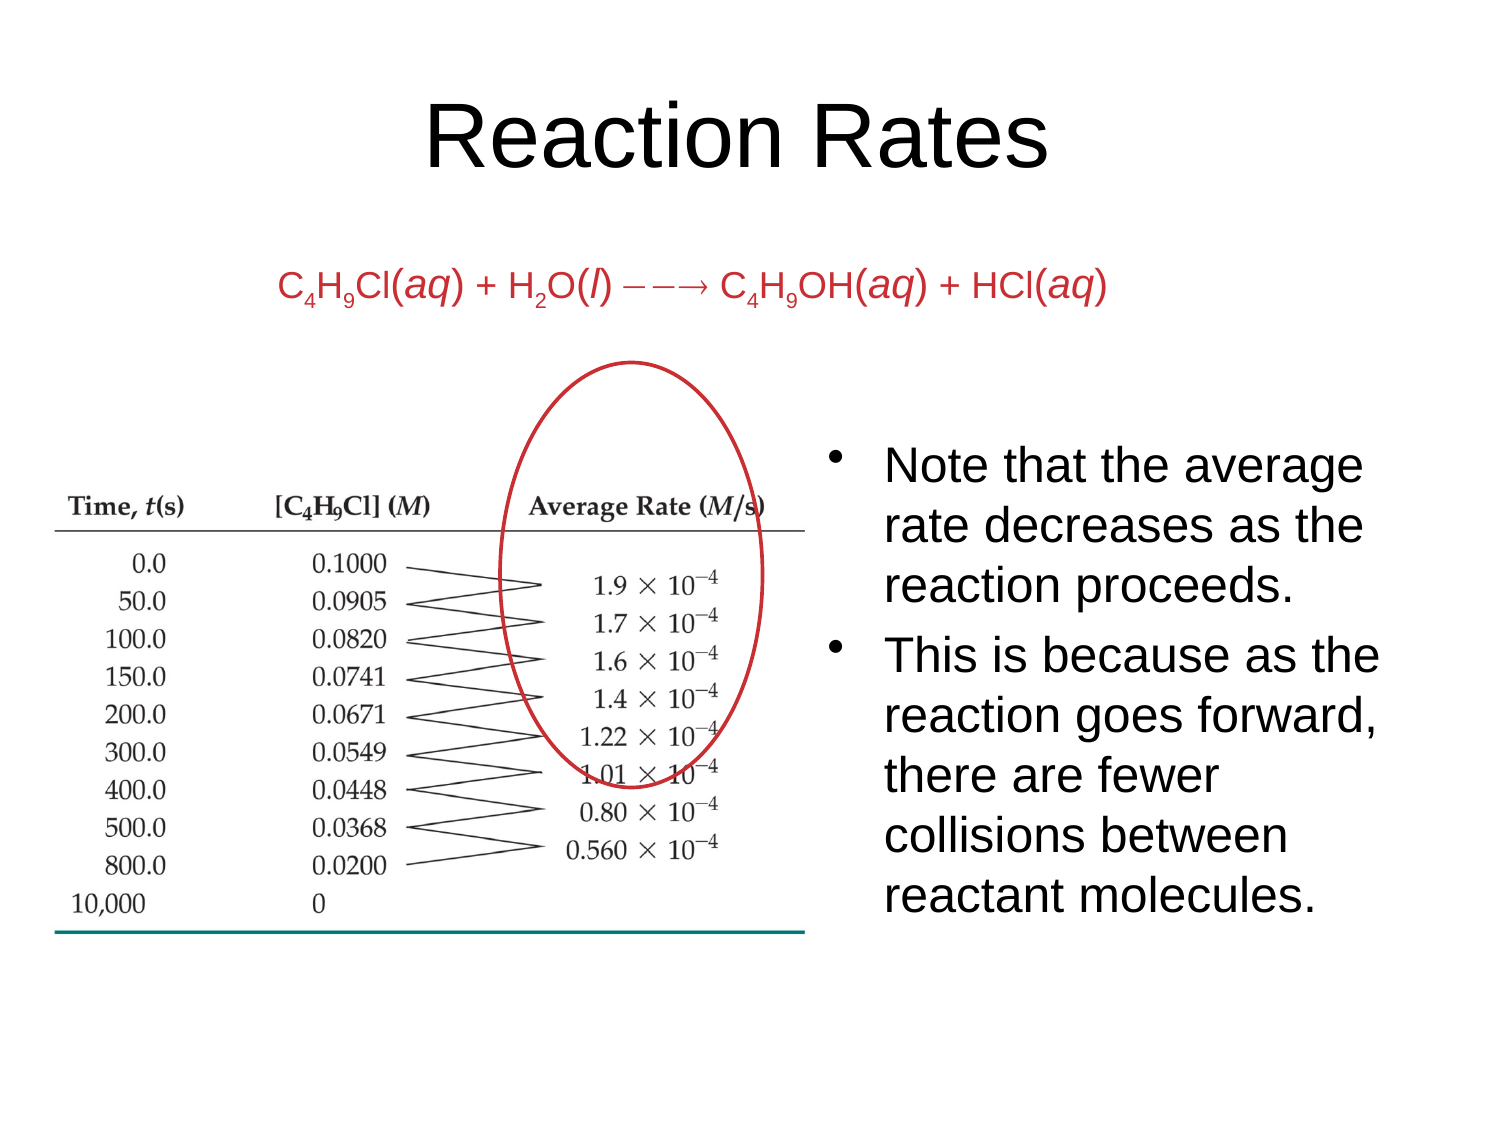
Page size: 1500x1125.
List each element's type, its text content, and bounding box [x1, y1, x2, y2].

text_box [512, 362, 751, 485]
list Note that the average rate decreases as the reaction proceeds. This is because as the reaction goes forward, there are fewer collisions between reactant molecules. [812, 424, 1451, 1026]
text_box C4H9Cl(aq) + H2O(l)  C4H9OH(aq) + HCl(aq) [262, 249, 1188, 321]
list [49, 487, 810, 938]
title Reaction Rates [112, 37, 1388, 226]
